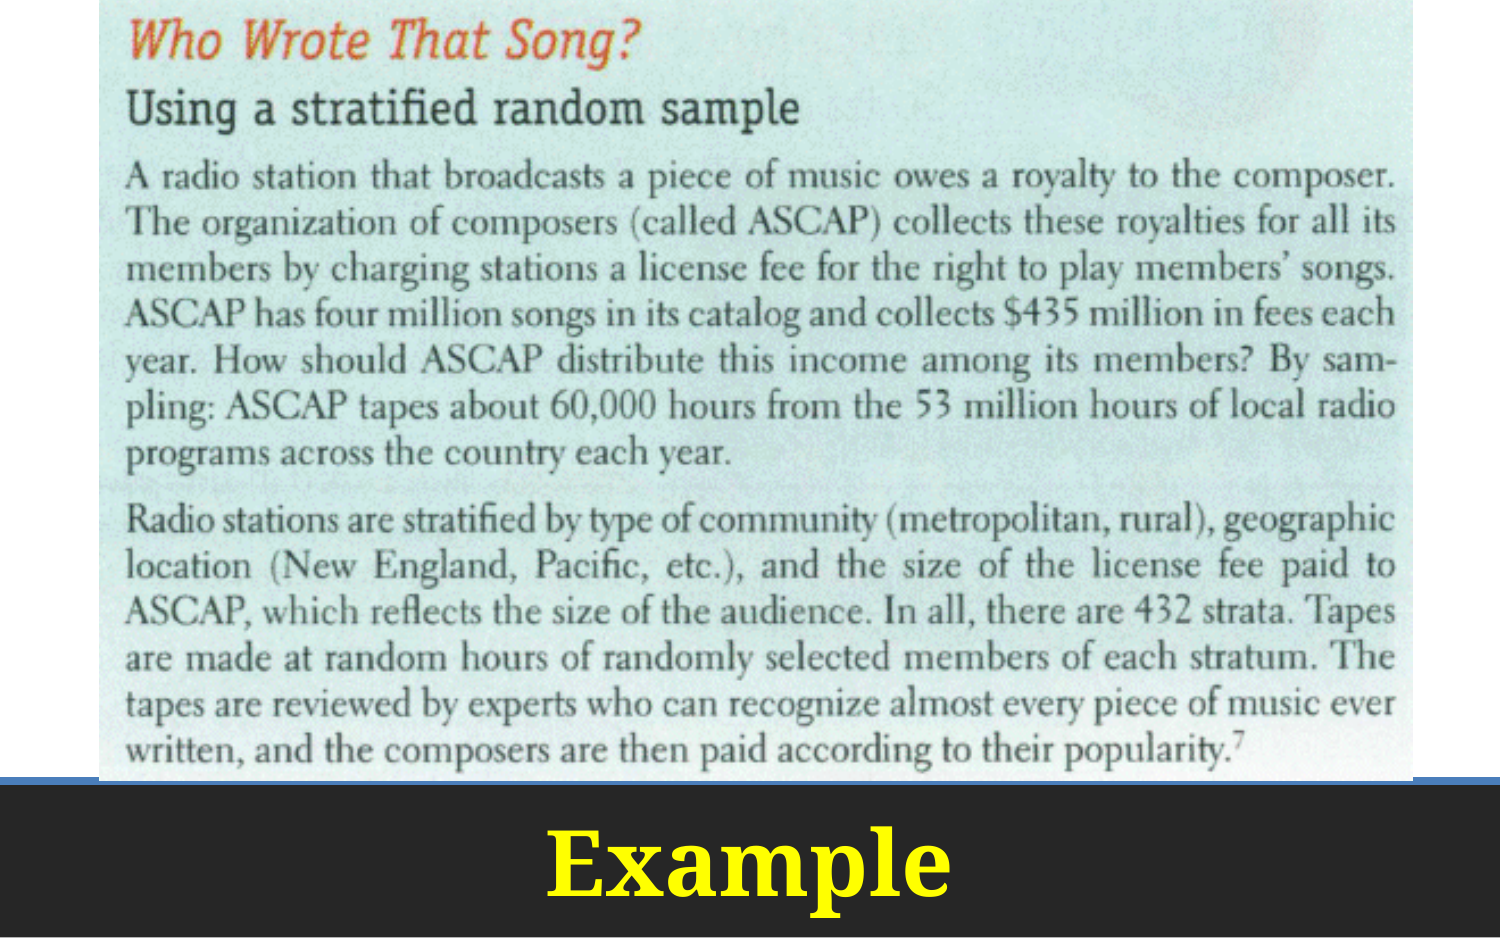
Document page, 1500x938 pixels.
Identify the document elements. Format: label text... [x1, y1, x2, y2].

picture [99, 0, 1413, 781]
title Example [75, 781, 1425, 938]
